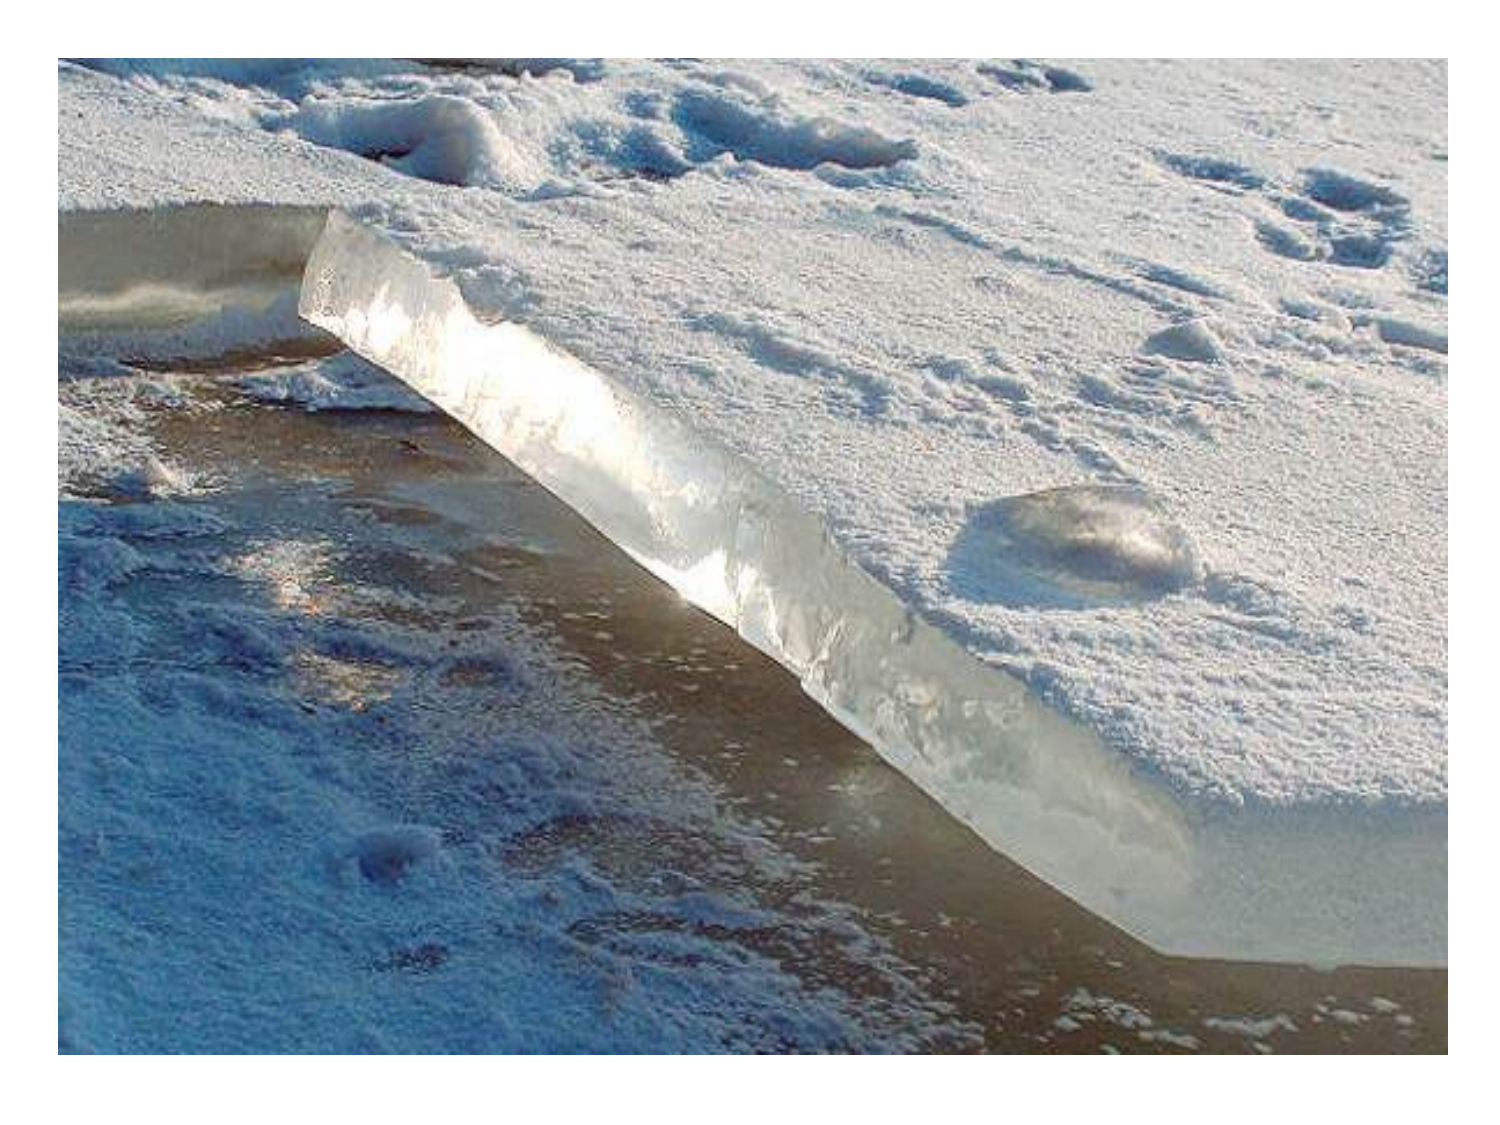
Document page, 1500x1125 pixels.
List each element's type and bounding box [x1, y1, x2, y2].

picture [58, 58, 1448, 1055]
